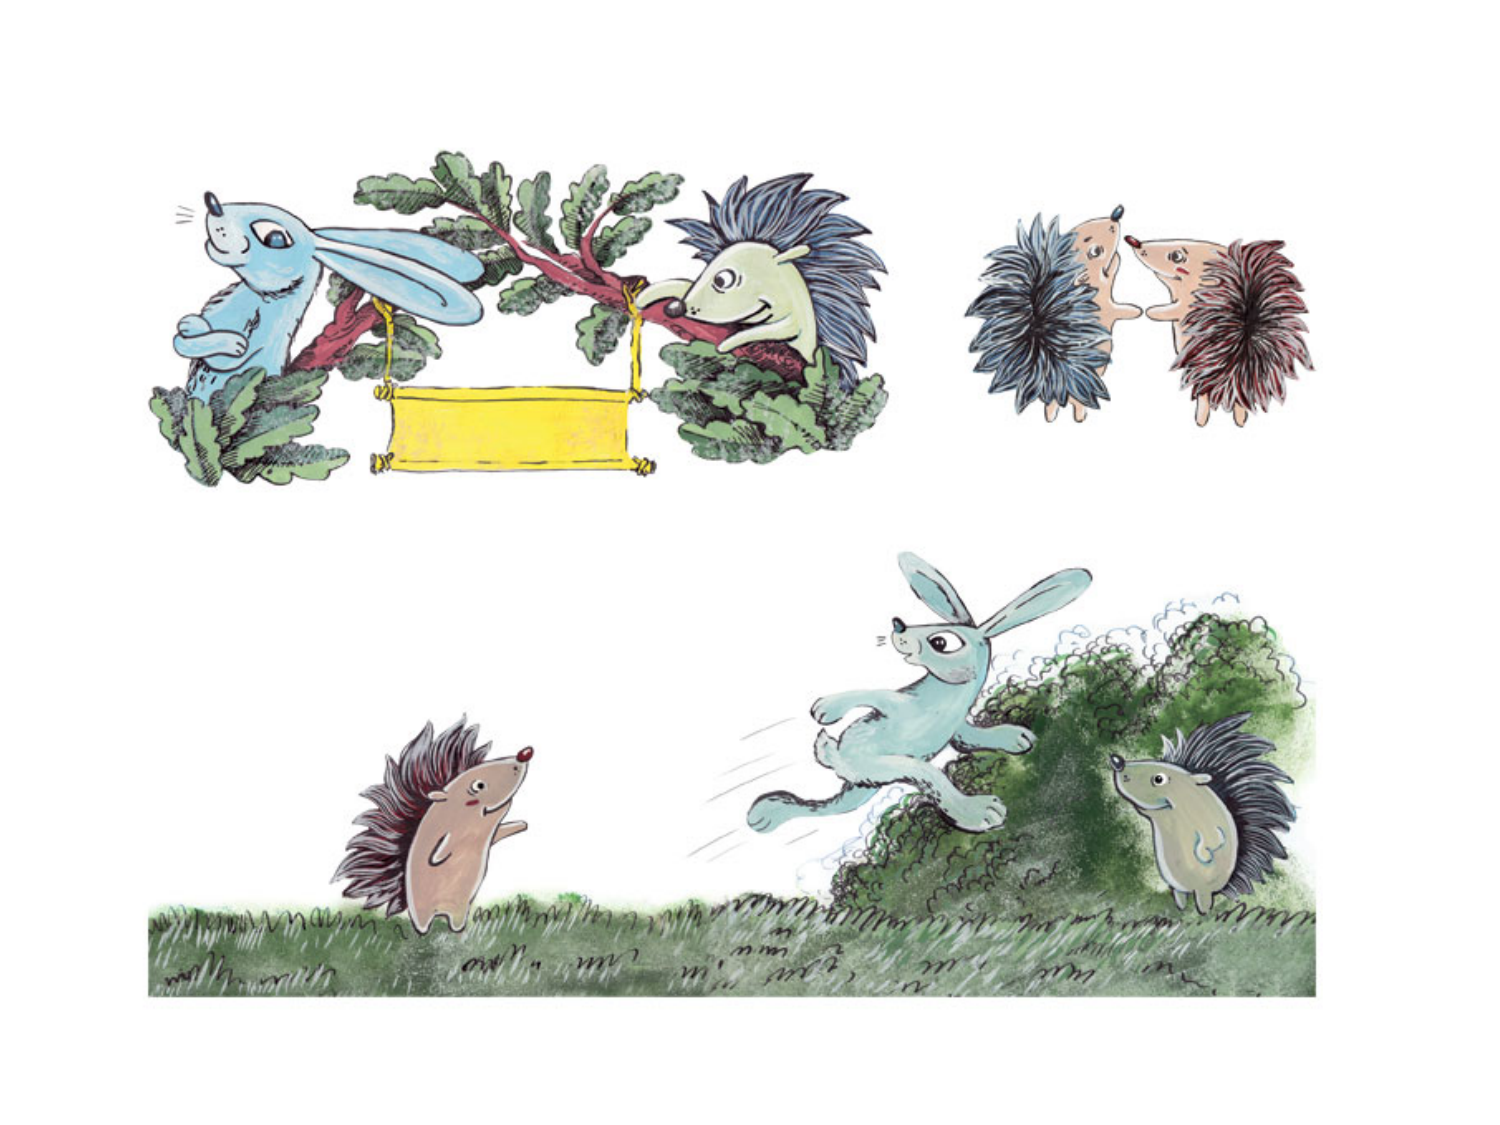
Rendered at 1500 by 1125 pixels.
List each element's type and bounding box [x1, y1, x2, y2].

picture [64, 42, 1424, 1087]
